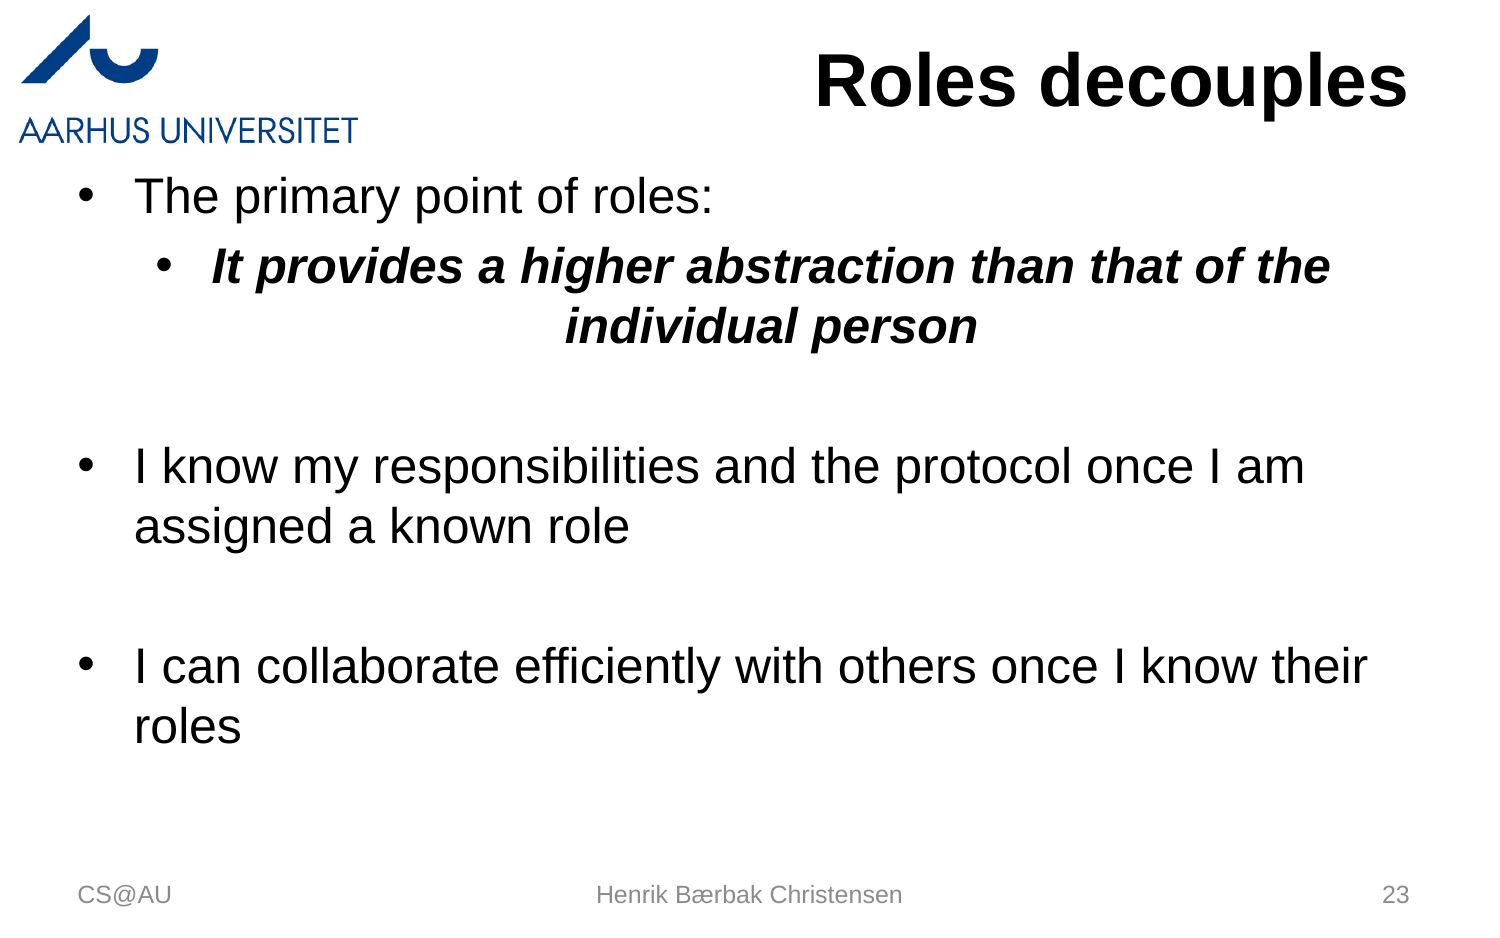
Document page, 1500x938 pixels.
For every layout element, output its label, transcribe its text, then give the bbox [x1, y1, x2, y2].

slide_number CS@AU [62, 868, 413, 919]
slide_number 23 [1074, 868, 1425, 919]
footer Henrik Bærbak Christensen [512, 868, 988, 919]
list The primary point of roles: It provides a higher abstraction than that of the individual person I know my responsibilities and the protocol once I am assigned a known role I can collaborate efficiently with others once I know their roles [62, 156, 1425, 865]
picture [14, 9, 358, 146]
title Roles decouples [75, 27, 1425, 125]
